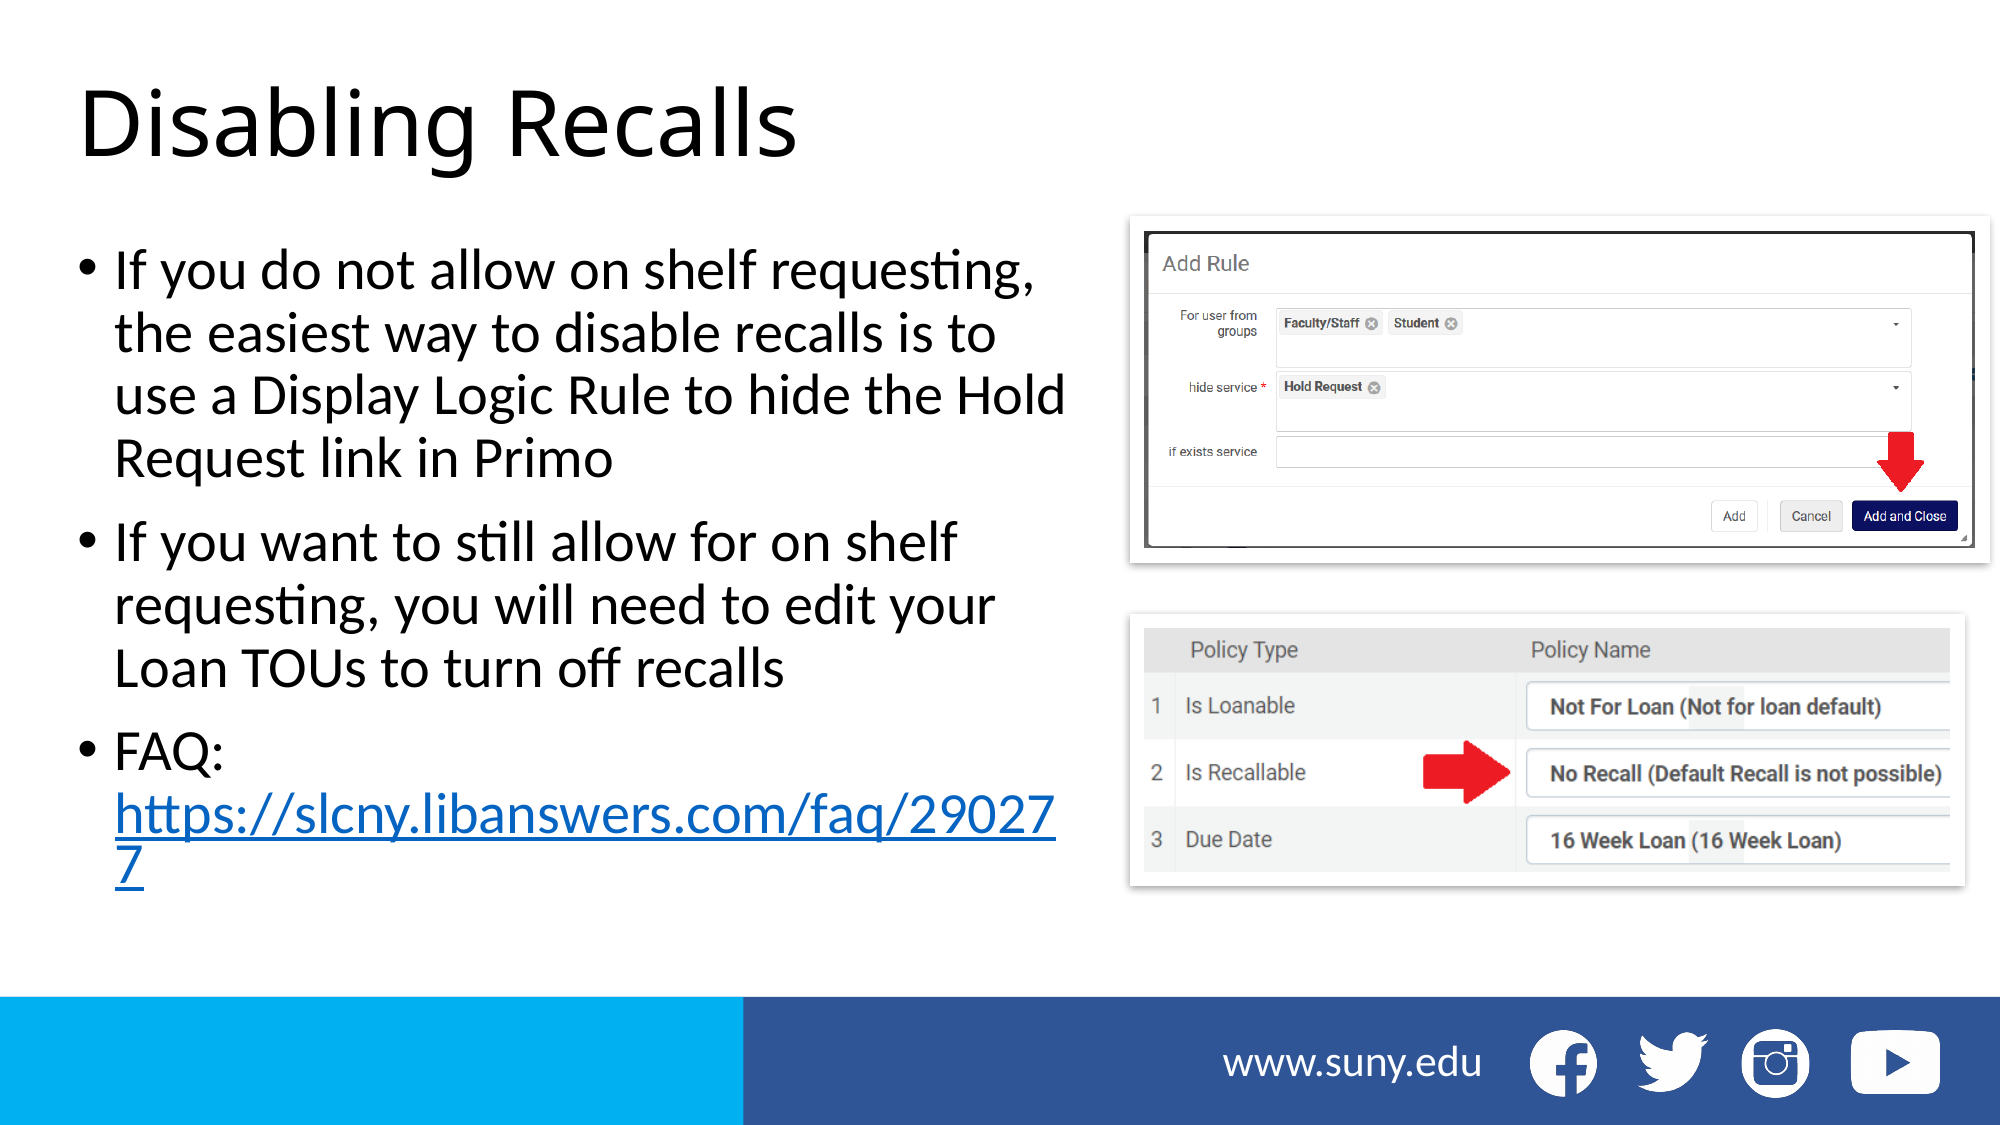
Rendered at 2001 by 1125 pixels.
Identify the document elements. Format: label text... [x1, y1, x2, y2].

text_box [0, 996, 744, 1125]
picture [1144, 628, 1950, 872]
list If you do not allow on shelf requesting, the easiest way to disable recalls is to use a Display Logic Rule to hide the Hold Request link in Primo If you want to still allow for on shelf requesting, you will need to edit your Loan TOUs to turn off recalls FAQ: https://slcny.libanswers.com/faq/290277 [62, 231, 1094, 961]
title Disabling Recalls [62, 59, 1863, 195]
picture [1144, 230, 1975, 549]
text_box [744, 996, 2000, 1125]
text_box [1029, 1025, 1940, 1098]
